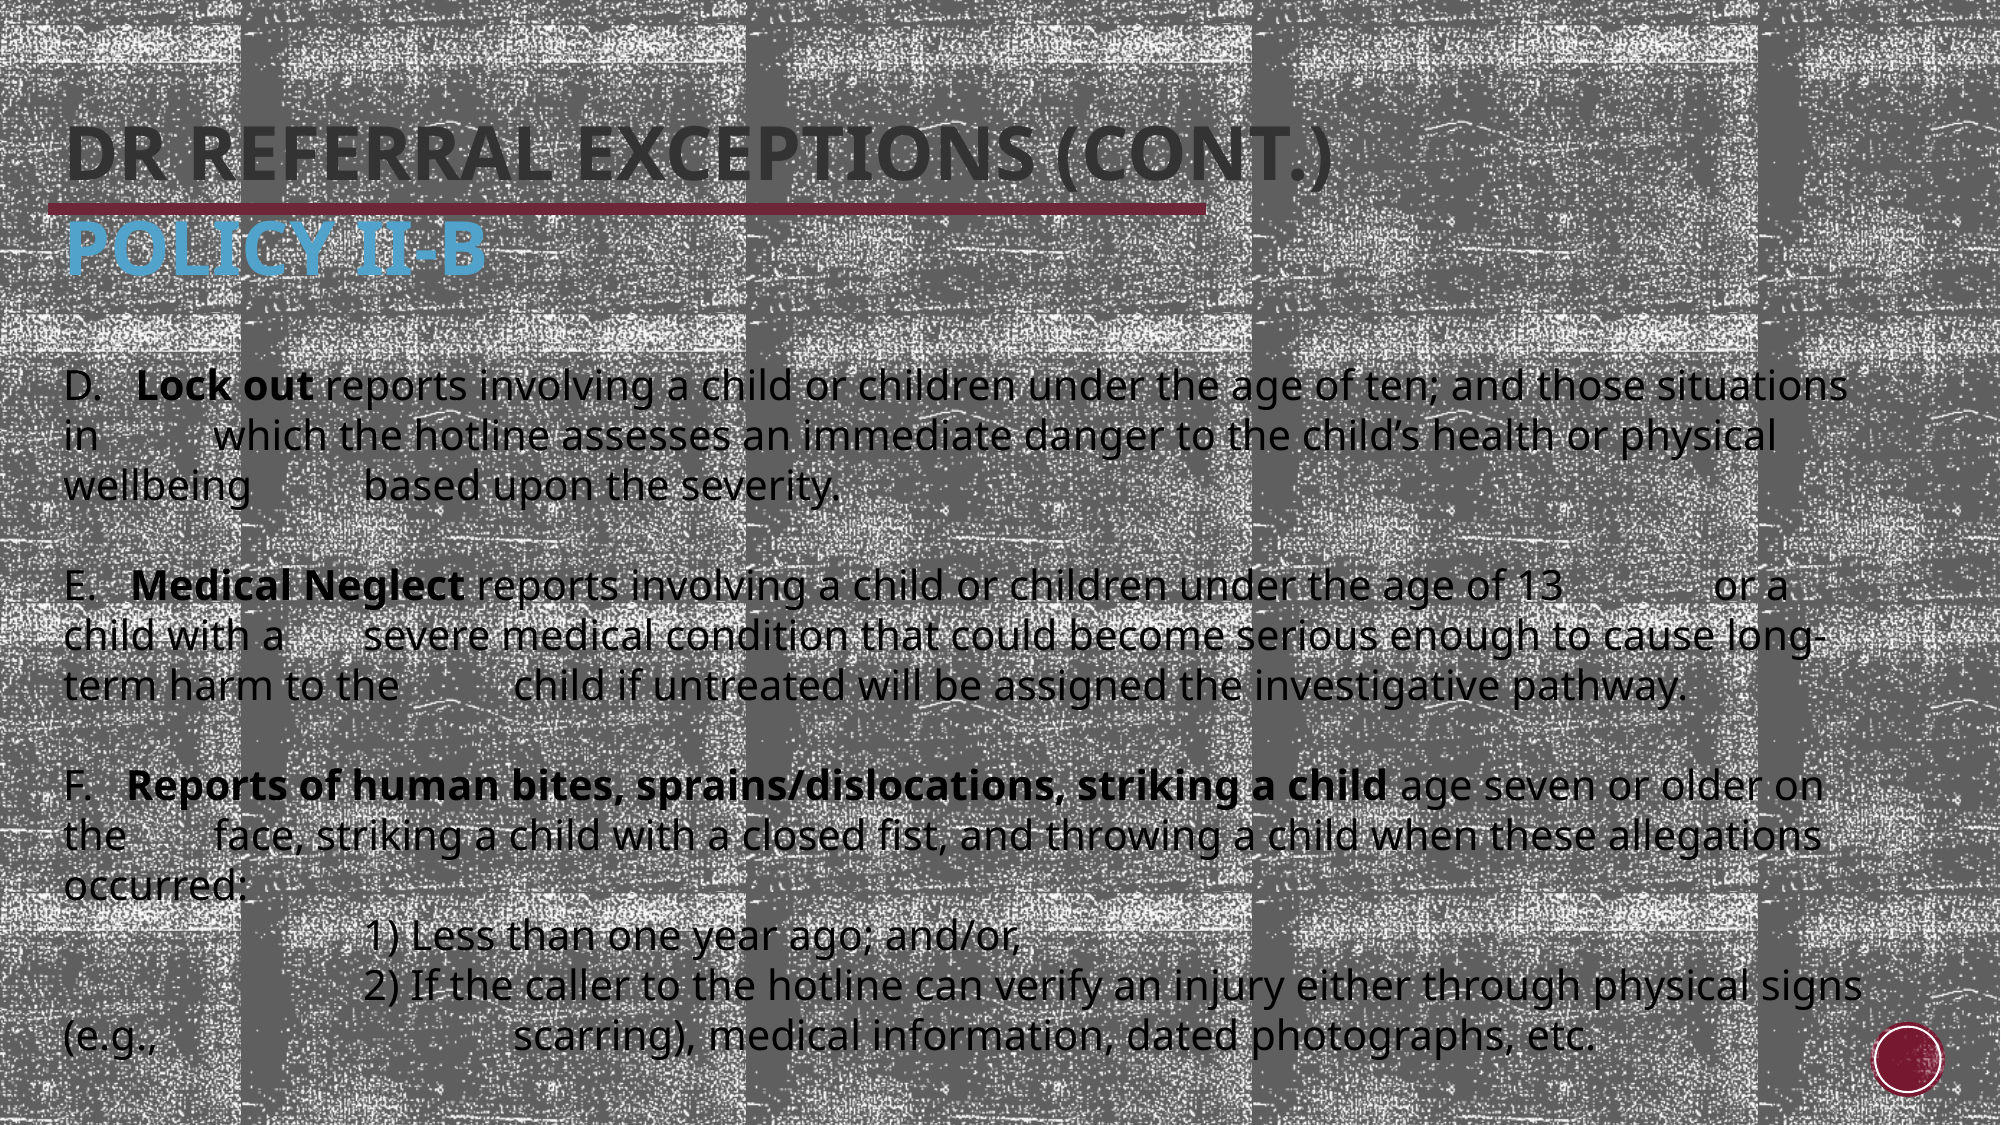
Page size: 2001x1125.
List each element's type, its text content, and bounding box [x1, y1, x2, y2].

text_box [1872, 1024, 1944, 1096]
text_box DR Referral Exceptions (cont.) Policy II-B [48, 0, 1863, 299]
text_box [0, 0, 2000, 1125]
text_box D. Lock out reports involving a child or children under the age of ten; and those situations in which the hotline assesses an immediate danger to the child’s health or physical wellbeing based upon the severity. E. Medical Neglect reports involving a child or children under the age of 13 or a child with a severe medical condition that could become serious enough to cause long-term harm to the child if untreated will be assigned the investigative pathway. F. Reports of human bites, sprains/dislocations, striking a child age seven or older on the face, striking a child with a closed fist, and throwing a child when these allegations occurred: 1) Less than one year ago; and/or, 2) If the caller to the hotline can verify an injury either through physical signs (e.g., scarring), medical information, dated photographs, etc. [48, 351, 1906, 1067]
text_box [1586, 670, 1758, 842]
